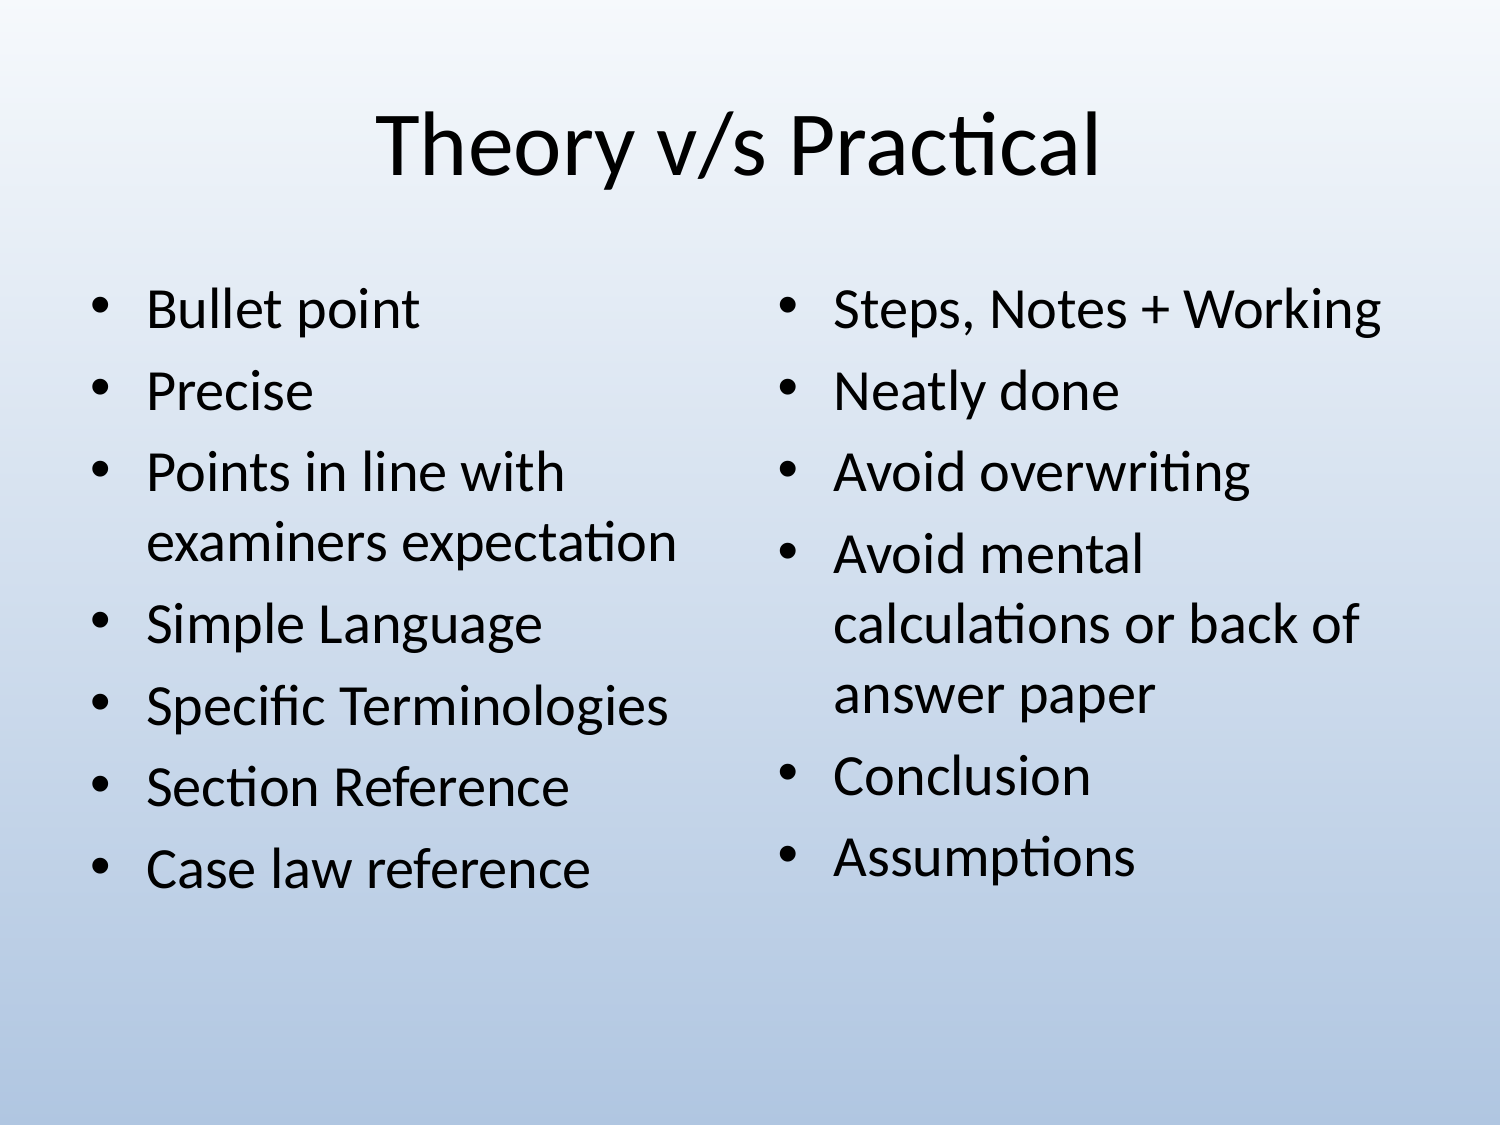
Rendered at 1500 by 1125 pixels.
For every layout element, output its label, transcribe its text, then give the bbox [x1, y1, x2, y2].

list Bullet point Precise Points in line with examiners expectation Simple Language Specific Terminologies Section Reference Case law reference [75, 262, 738, 1005]
title Theory v/s Practical [75, 45, 1425, 233]
list Steps, Notes + Working Neatly done Avoid overwriting Avoid mental calculations or back of answer paper Conclusion Assumptions [762, 262, 1425, 1005]
